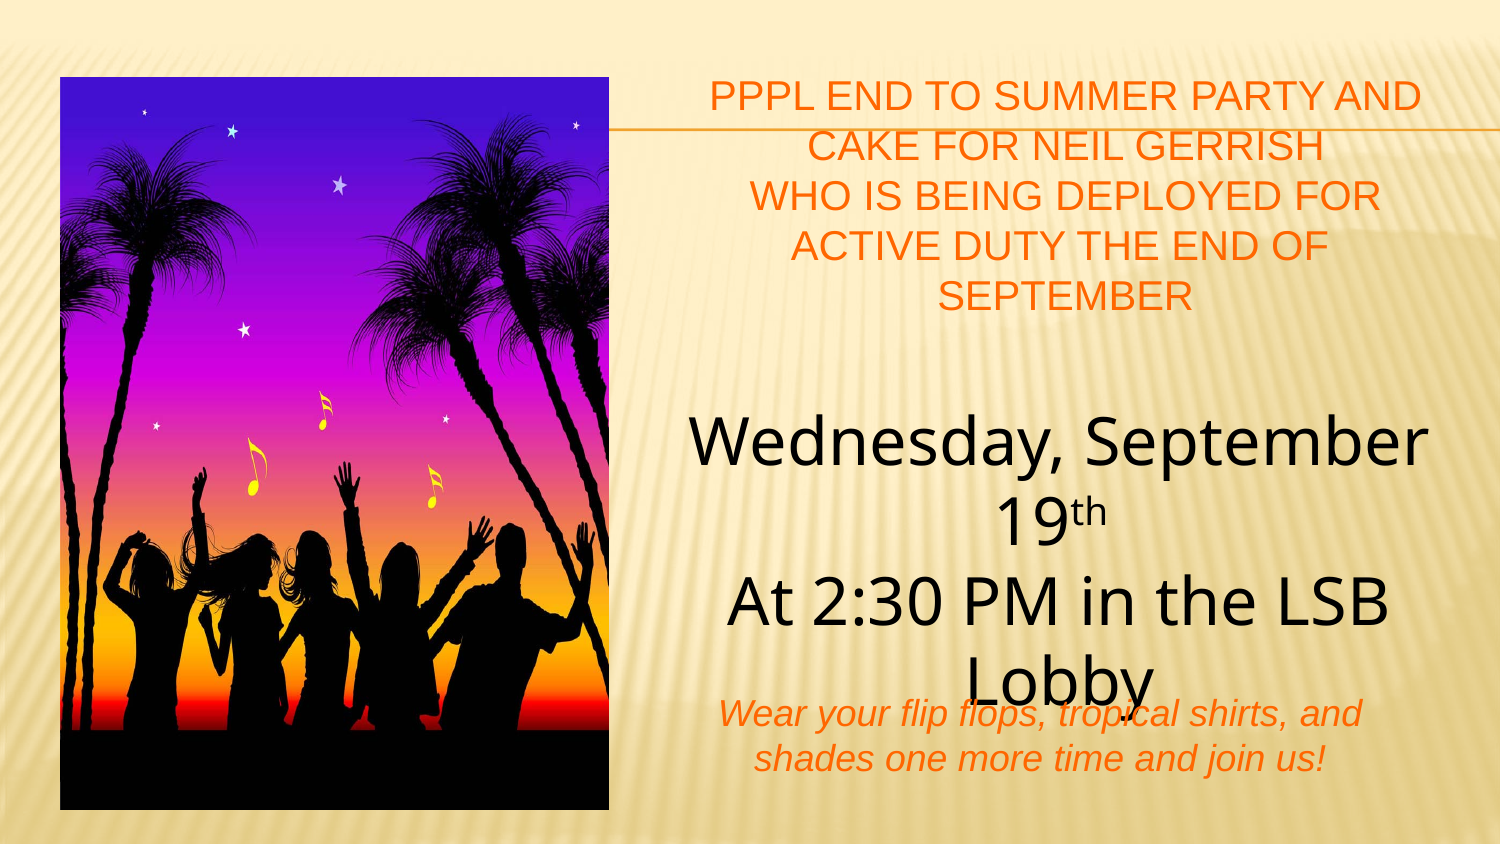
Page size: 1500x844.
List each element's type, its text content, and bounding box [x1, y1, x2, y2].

text_box Wednesday, September 19th At 2:30 PM in the LSB Lobby [673, 391, 1446, 727]
text_box Wear your flip flops, tropical shirts, and shades one more time and join us! [654, 681, 1427, 787]
text_box PPPL END TO SUMMER PARTY AND CAKE FOR NEIL GERRISH WHO IS BEING DEPLOYED FOR ACTIVE DUTY THE END OF SEPTEMBER [654, 61, 1478, 326]
picture [60, 77, 609, 810]
